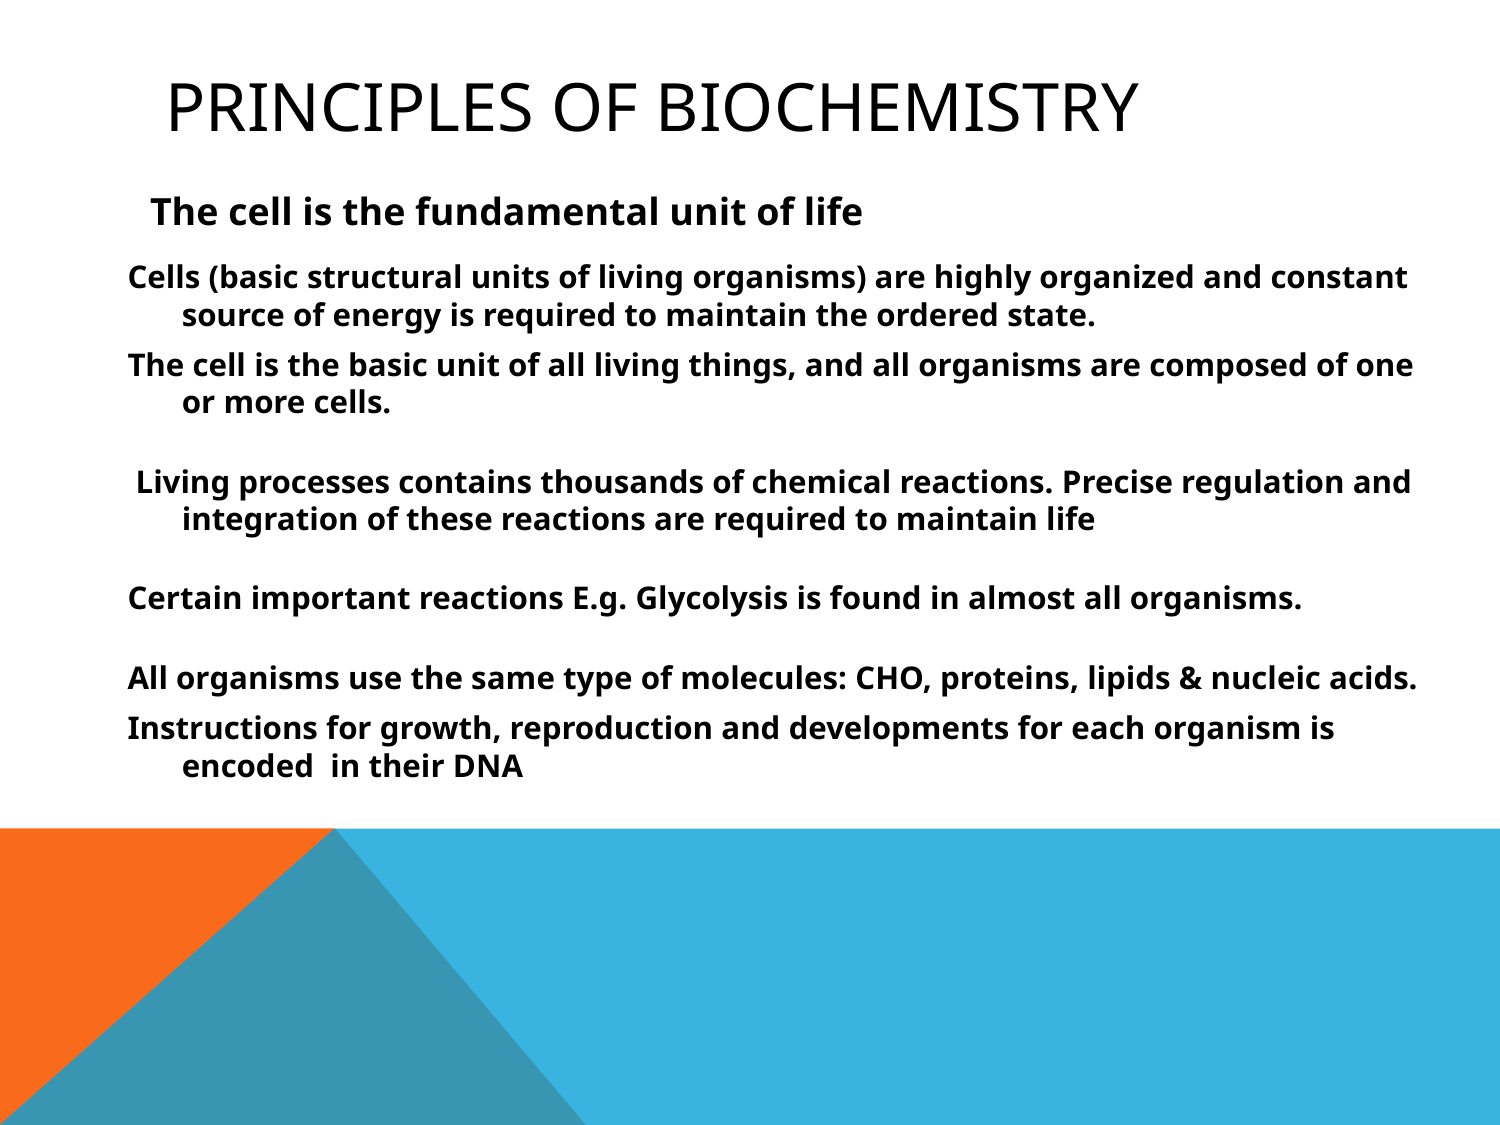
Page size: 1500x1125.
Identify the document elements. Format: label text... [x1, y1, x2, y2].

list The cell is the fundamental unit of life [135, 180, 1369, 225]
title Principles of Biochemistry [135, 60, 1369, 150]
text_box Cells (basic structural units of living organisms) are highly organized and constant source of energy is required to maintain the ordered state. The cell is the basic unit of all living things, and all organisms are composed of one or more cells. Living processes contains thousands of chemical reactions. Precise regulation and integration of these reactions are required to maintain life Certain important reactions E.g. Glycolysis is found in almost all organisms. All organisms use the same type of molecules: CHO, proteins, lipids & nucleic acids. Instructions for growth, reproduction and developments for each organism is encoded in their DNA [112, 249, 1450, 800]
